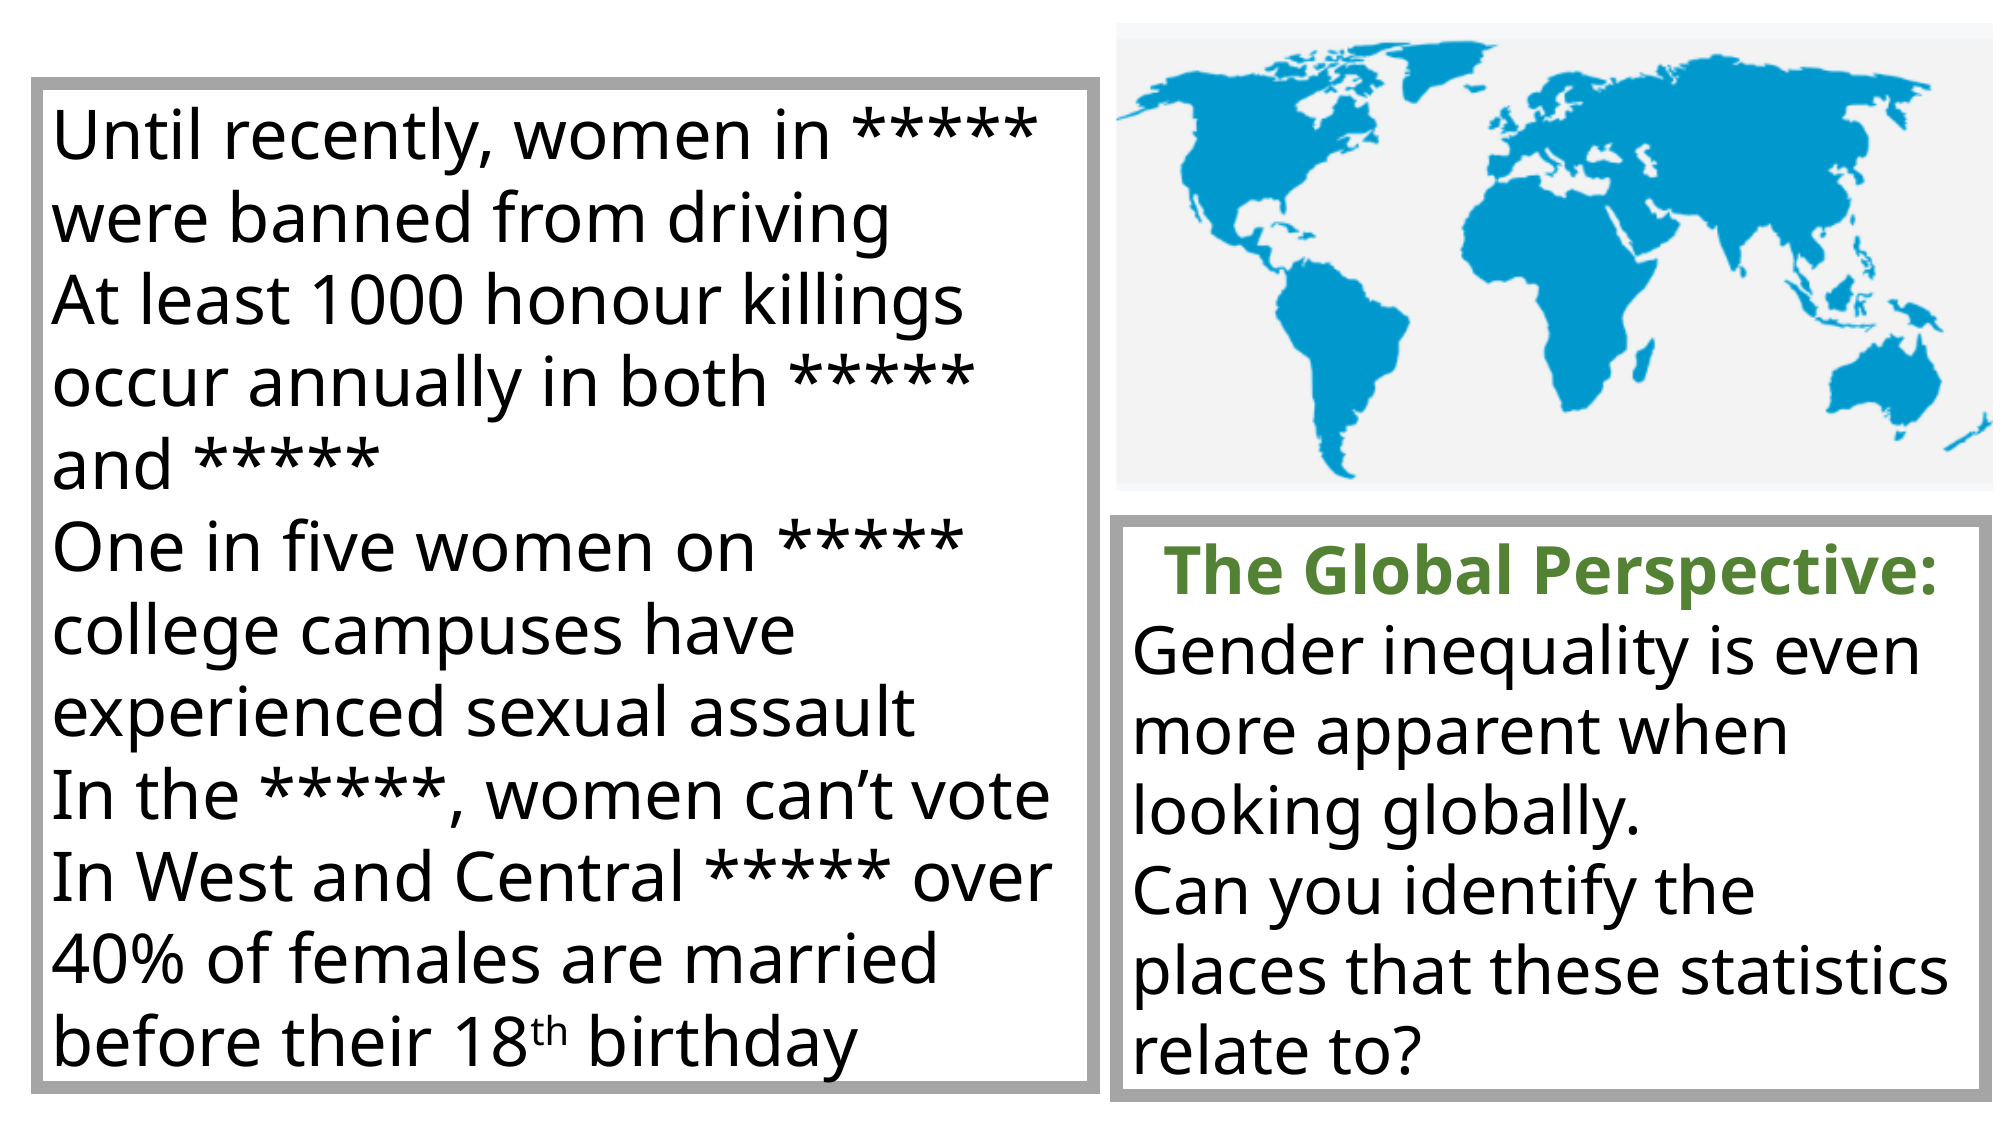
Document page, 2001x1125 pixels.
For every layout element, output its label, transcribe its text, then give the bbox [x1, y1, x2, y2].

text_box The Global Perspective: Gender inequality is even more apparent when looking globally. Can you identify the places that these statistics relate to? [1115, 520, 1987, 1096]
text_box Until recently, women in ***** were banned from driving At least 1000 honour killings occur annually in both ***** and ***** One in five women on ***** college campuses have experienced sexual assault In the *****, women can’t vote In West and Central ***** over 40% of females are married before their 18th birthday [36, 82, 1095, 1089]
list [1116, 23, 1993, 491]
